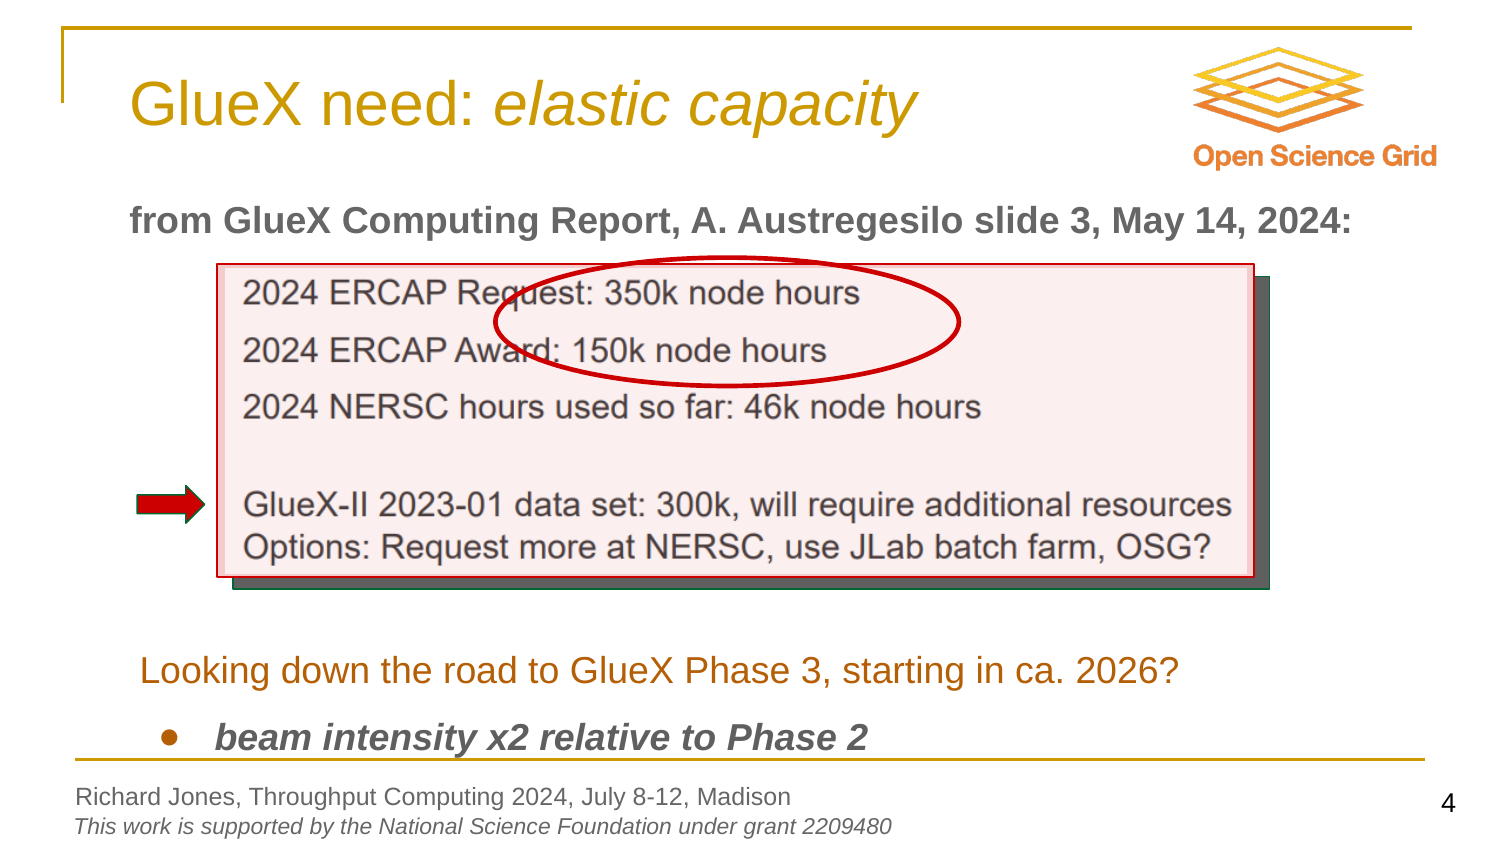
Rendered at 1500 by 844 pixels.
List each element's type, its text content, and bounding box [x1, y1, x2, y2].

text_box GlueX need: elastic capacity [114, 35, 1083, 165]
text_box [217, 264, 619, 577]
text_box [137, 485, 205, 524]
text_box from GlueX Computing Report, A. Austregesilo slide 3, May 14, 2024: [114, 180, 1500, 253]
text_box [836, 264, 1254, 577]
text_box Looking down the road to GlueX Phase 3, starting in ca. 2026? beam intensity x2 relative to Phase 2 [124, 624, 1368, 734]
picture [225, 268, 1247, 574]
text_box [232, 276, 1270, 590]
picture [1181, 25, 1444, 192]
slide_number ‹#› [1381, 761, 1472, 826]
text_box [612, 257, 842, 266]
